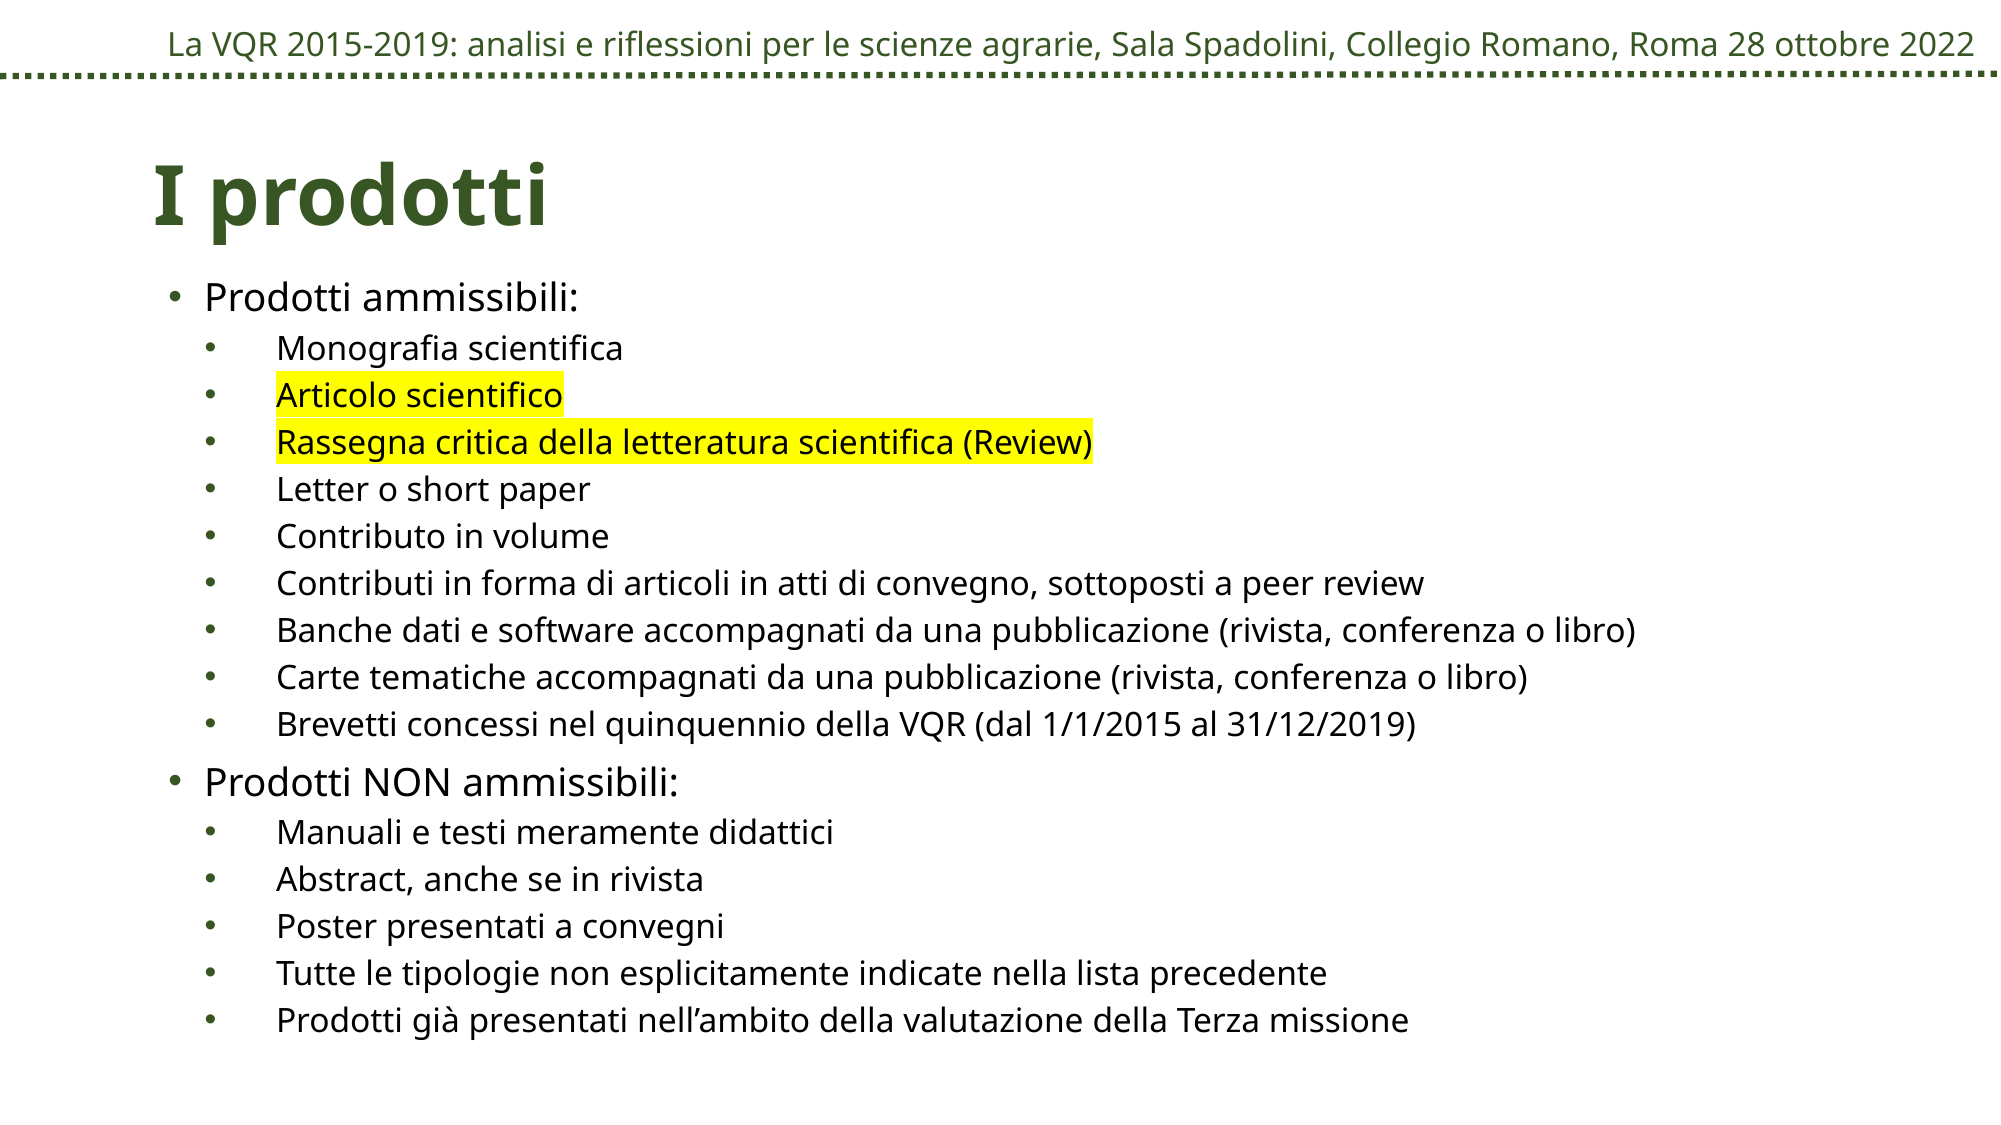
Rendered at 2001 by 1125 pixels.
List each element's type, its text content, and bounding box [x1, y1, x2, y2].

list Prodotti ammissibili: Monografia scientifica Articolo scientifico Rassegna critica della letteratura scientifica (Review) Letter o short paper Contributo in volume Contributi in forma di articoli in atti di convegno, sottoposti a peer review Banche dati e software accompagnati da una pubblicazione (rivista, conferenza o libro) Carte tematiche accompagnati da una pubblicazione (rivista, conferenza o libro) Brevetti concessi nel quinquennio della VQR (dal 1/1/2015 al 31/12/2019) Prodotti NON ammissibili: Manuali e testi meramente didattici Abstract, anche se in rivista Poster presentati a convegni Tutte le tipologie non esplicitamente indicate nella lista precedente Prodotti già presentati nell’ambito della valutazione della Terza missione [153, 265, 1879, 1059]
title I prodotti [138, 90, 1864, 308]
